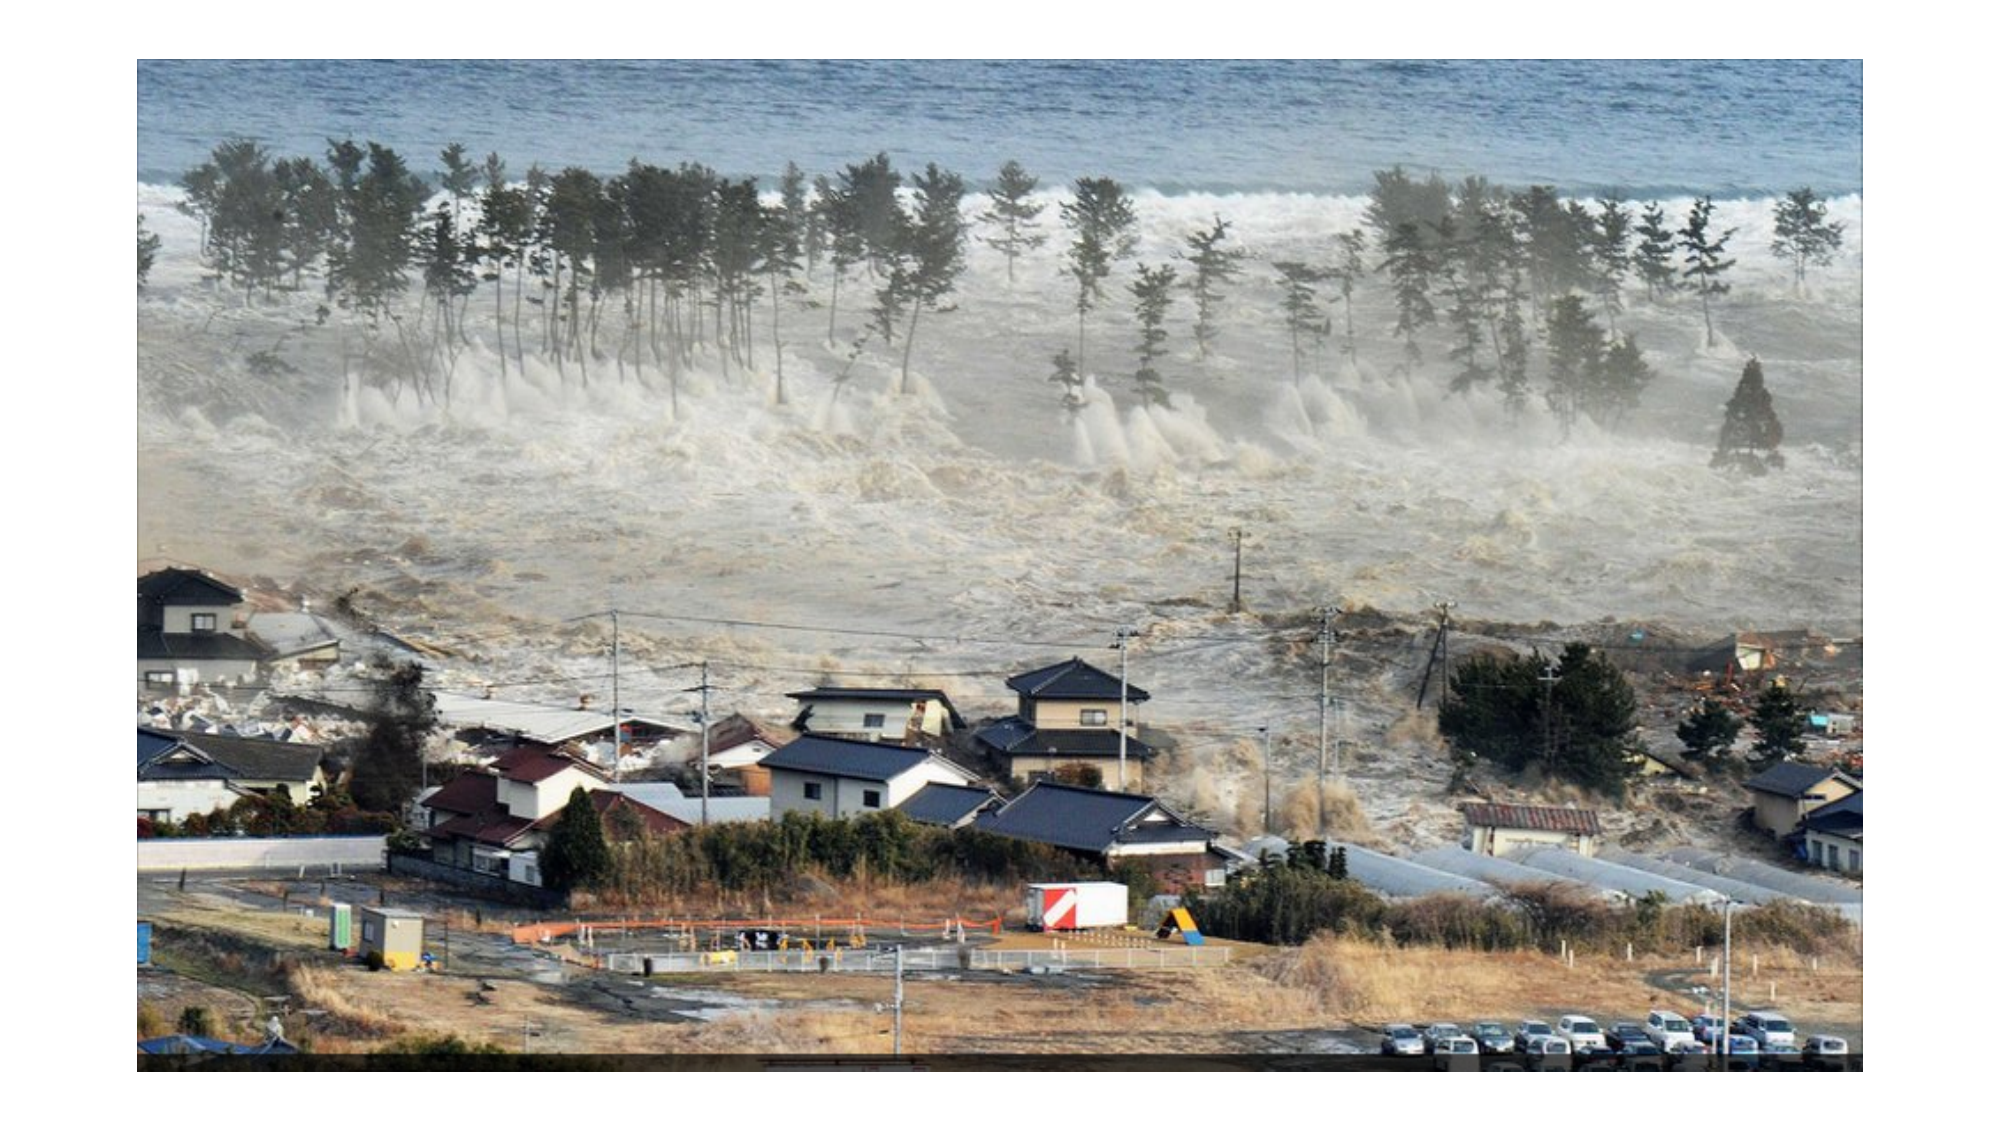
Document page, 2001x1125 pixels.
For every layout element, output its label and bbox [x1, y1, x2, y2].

list [137, 59, 1863, 1072]
